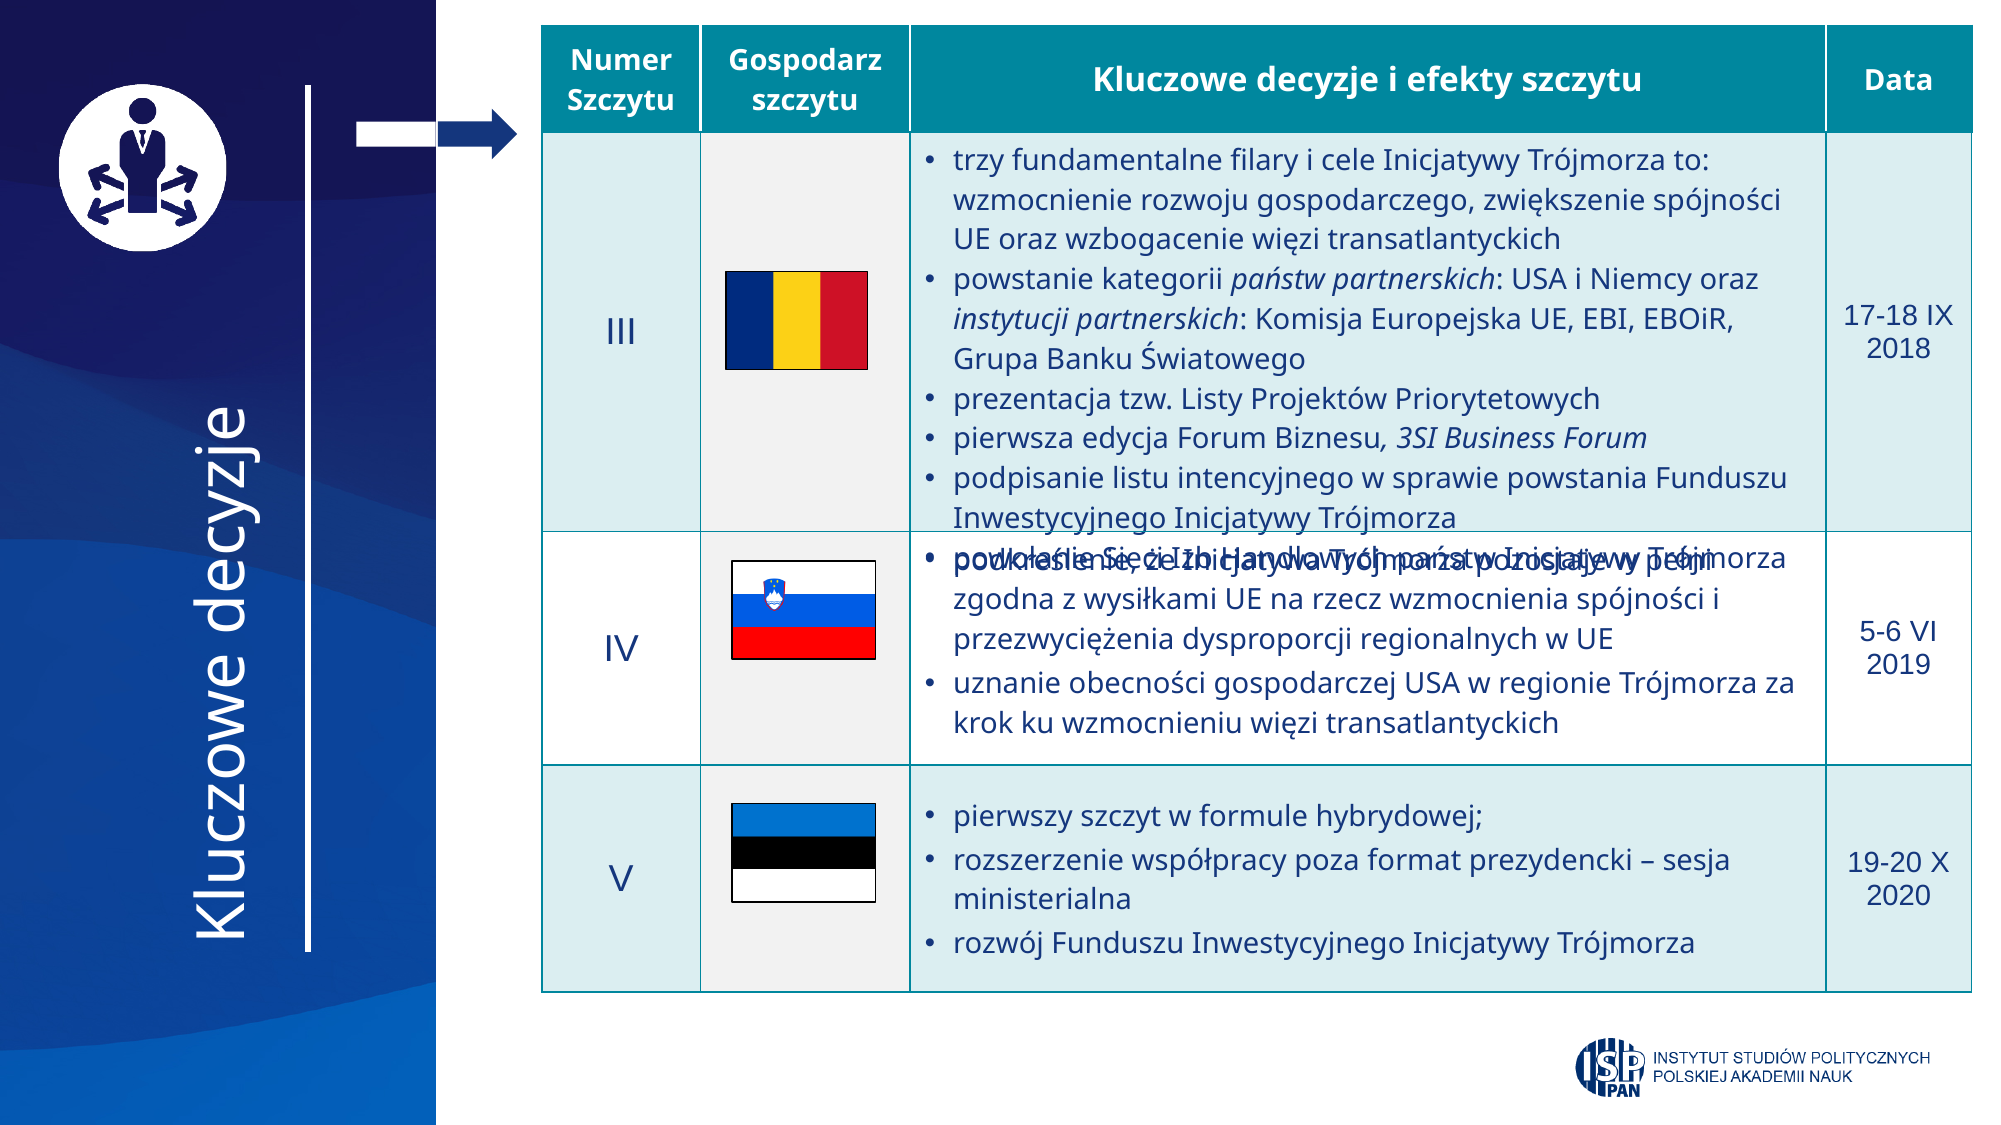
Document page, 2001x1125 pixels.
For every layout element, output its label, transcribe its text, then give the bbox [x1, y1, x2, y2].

table_header Data [1827, 27, 1970, 131]
table_cell IV [543, 532, 700, 764]
table_cell V [543, 766, 700, 991]
table_cell 5-6 VI 2019 [1827, 532, 1971, 764]
table_header Numer Szczytu [543, 27, 699, 131]
table_cell [701, 133, 909, 531]
picture [726, 272, 867, 369]
table_cell [701, 766, 909, 991]
table_cell 17-18 IX 2018 [1827, 133, 1971, 531]
picture [0, 0, 436, 1125]
table_header Kluczowe decyzje i efekty szczytu [911, 27, 1825, 131]
picture [1575, 1038, 1931, 1107]
picture [732, 561, 875, 659]
table_cell podkreślenie, że Inicjatywa Trójmorza pozostaje w pełni zgodna z wysiłkami UE na rzecz wzmocnienia spójności i przezwyciężenia dysproporcji regionalnych w UE uznanie obecności gospodarczej USA w regionie Trójmorza za krok ku wzmocnieniu więzi transatlantyckich [911, 532, 1825, 764]
table_cell trzy fundamentalne filary i cele Inicjatywy Trójmorza to: wzmocnienie rozwoju gospodarczego, zwiększenie spójności UE oraz wzbogacenie więzi transatlantyckich powstanie kategorii państw partnerskich: USA i Niemcy oraz instytucji partnerskich: Komisja Europejska UE, EBI, EBOiR, Grupa Banku Światowego prezentacja tzw. Listy Projektów Priorytetowych pierwsza edycja Forum Biznesu, 3SI Business Forum podpisanie listu intencyjnego w sprawie powstania Funduszu Inwestycyjnego Inicjatywy Trójmorza powołanie Sieci Izb Handlowych państw Inicjatywy Trójmorza [911, 133, 1825, 531]
table_header Gospodarz szczytu [702, 27, 909, 131]
picture [732, 804, 875, 901]
table_cell pierwszy szczyt w formule hybrydowej; rozszerzenie współpracy poza format prezydencki – sesja ministerialna rozwój Funduszu Inwestycyjnego Inicjatywy Trójmorza [911, 766, 1825, 991]
table_cell III [543, 133, 700, 531]
text_box [436, 106, 519, 162]
table_cell 19-20 X 2020 [1827, 766, 1971, 991]
table_cell [701, 532, 909, 764]
